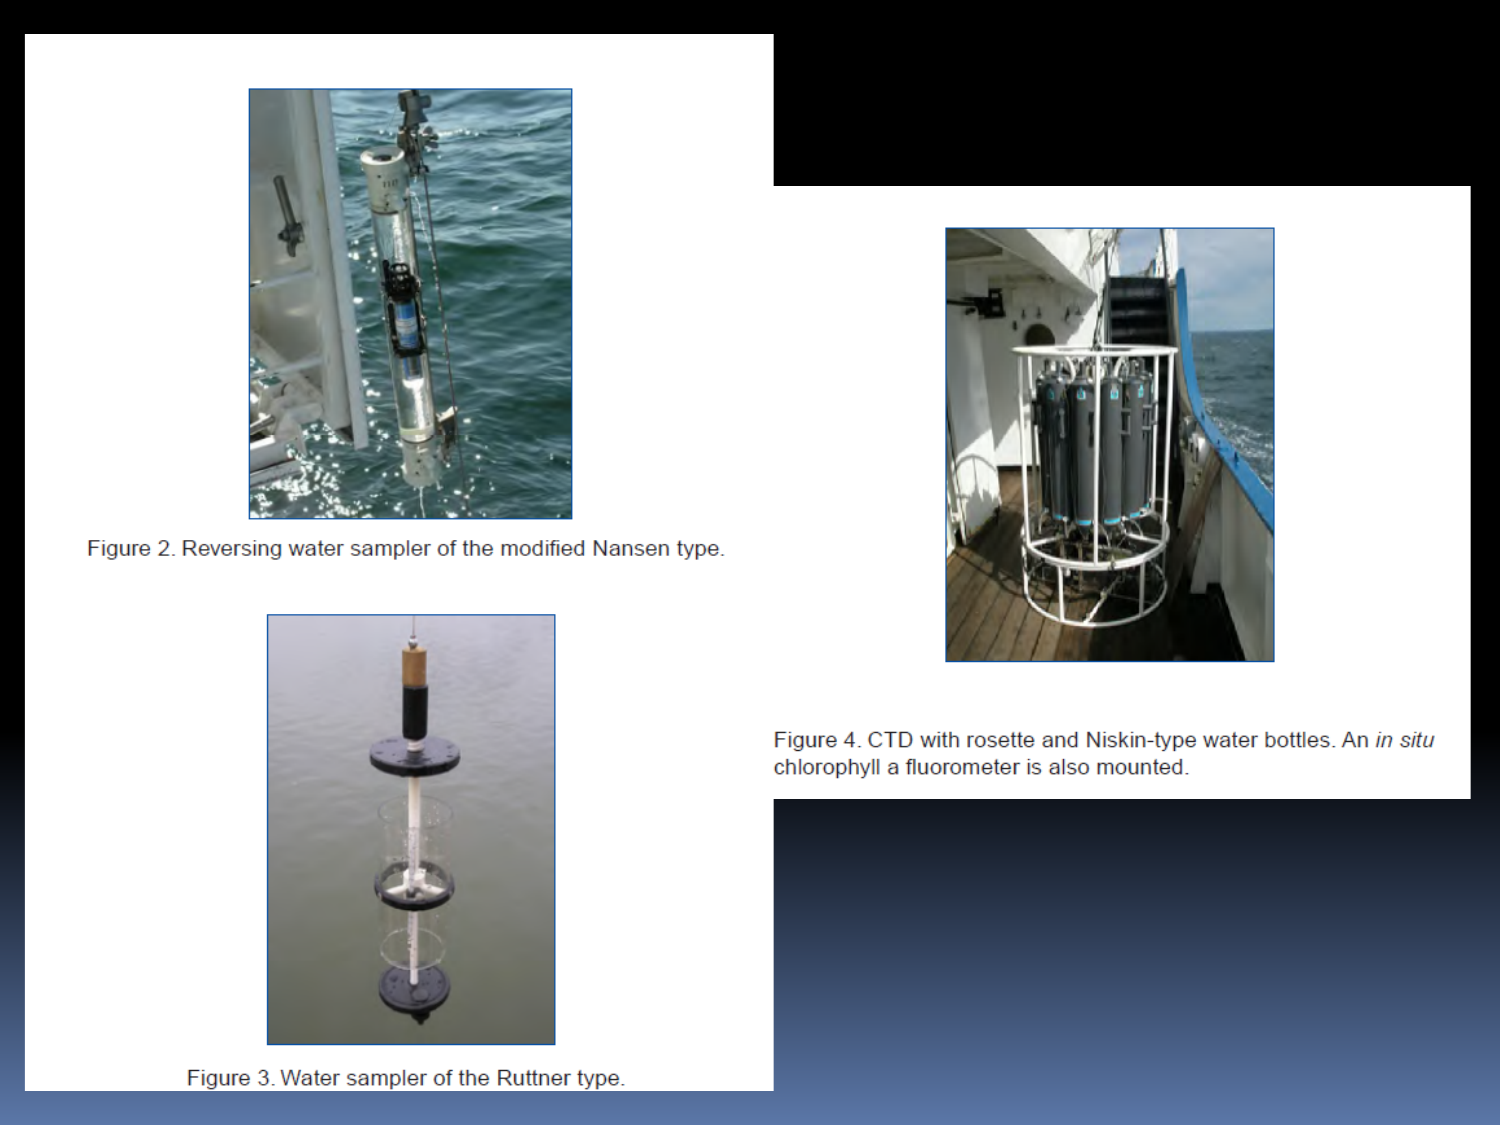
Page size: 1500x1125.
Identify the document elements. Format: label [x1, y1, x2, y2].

picture [725, 186, 1471, 800]
picture [24, 34, 775, 1091]
